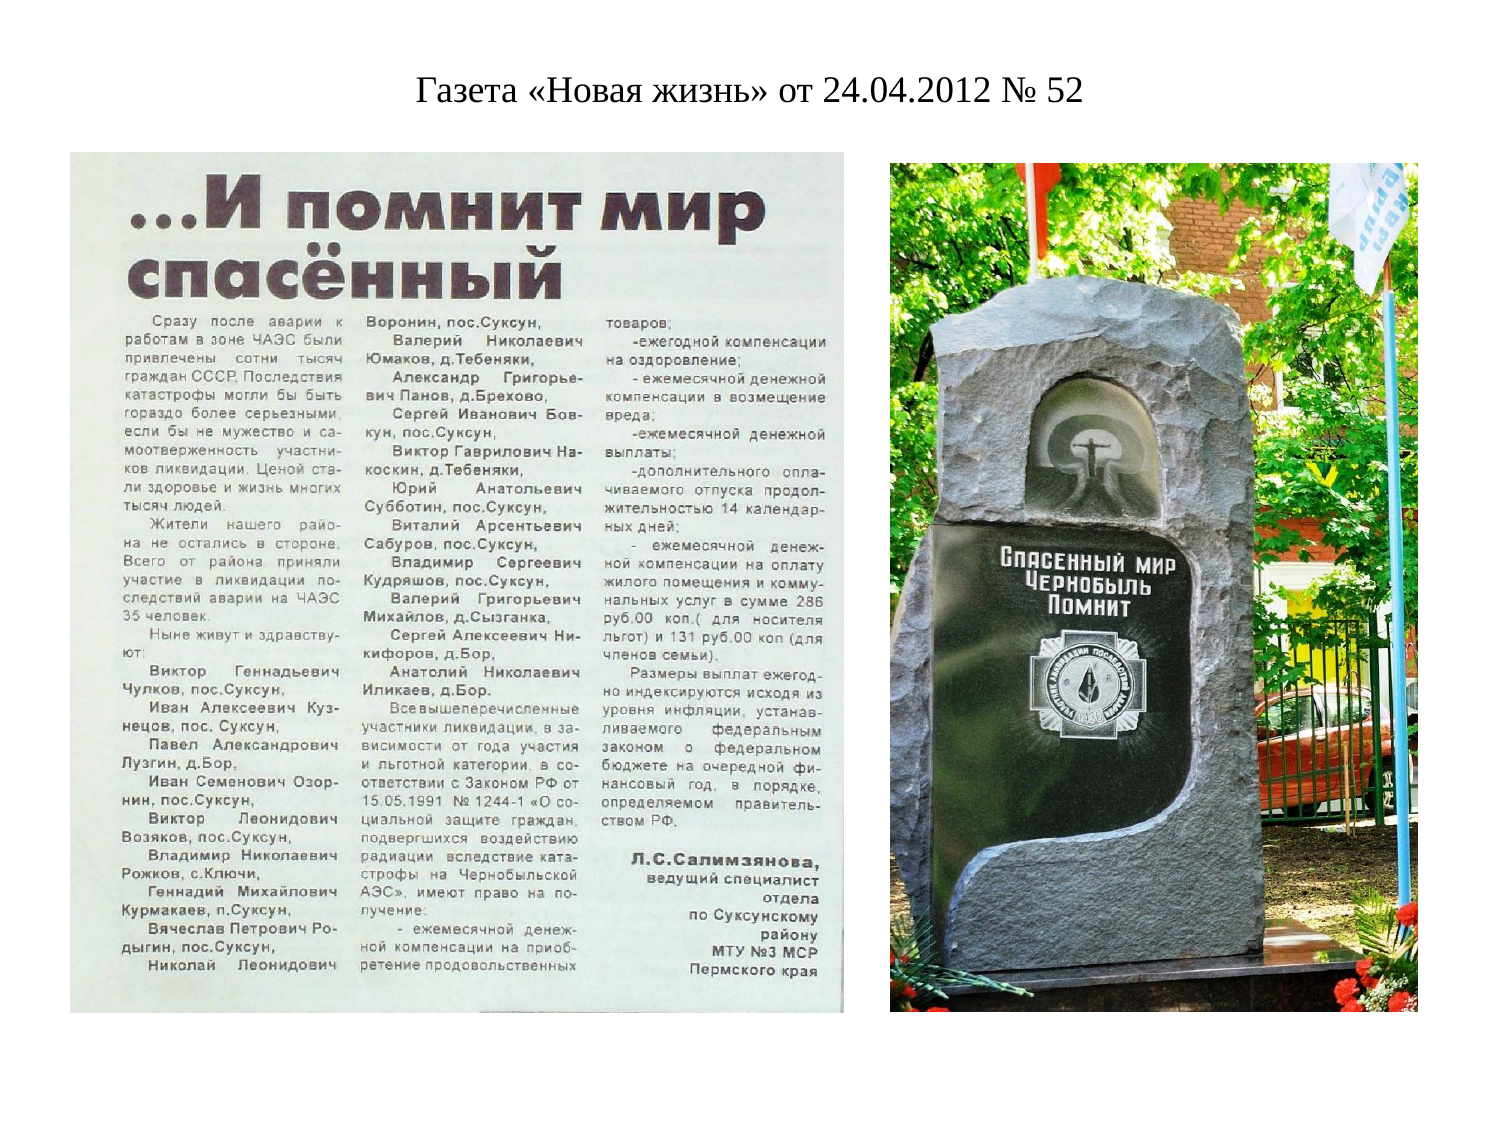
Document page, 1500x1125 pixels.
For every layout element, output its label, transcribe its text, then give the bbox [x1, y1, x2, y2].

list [70, 152, 844, 1013]
picture [890, 163, 1418, 1012]
title Газета «Новая жизнь» от 24.04.2012 № 52 [75, 45, 1425, 129]
